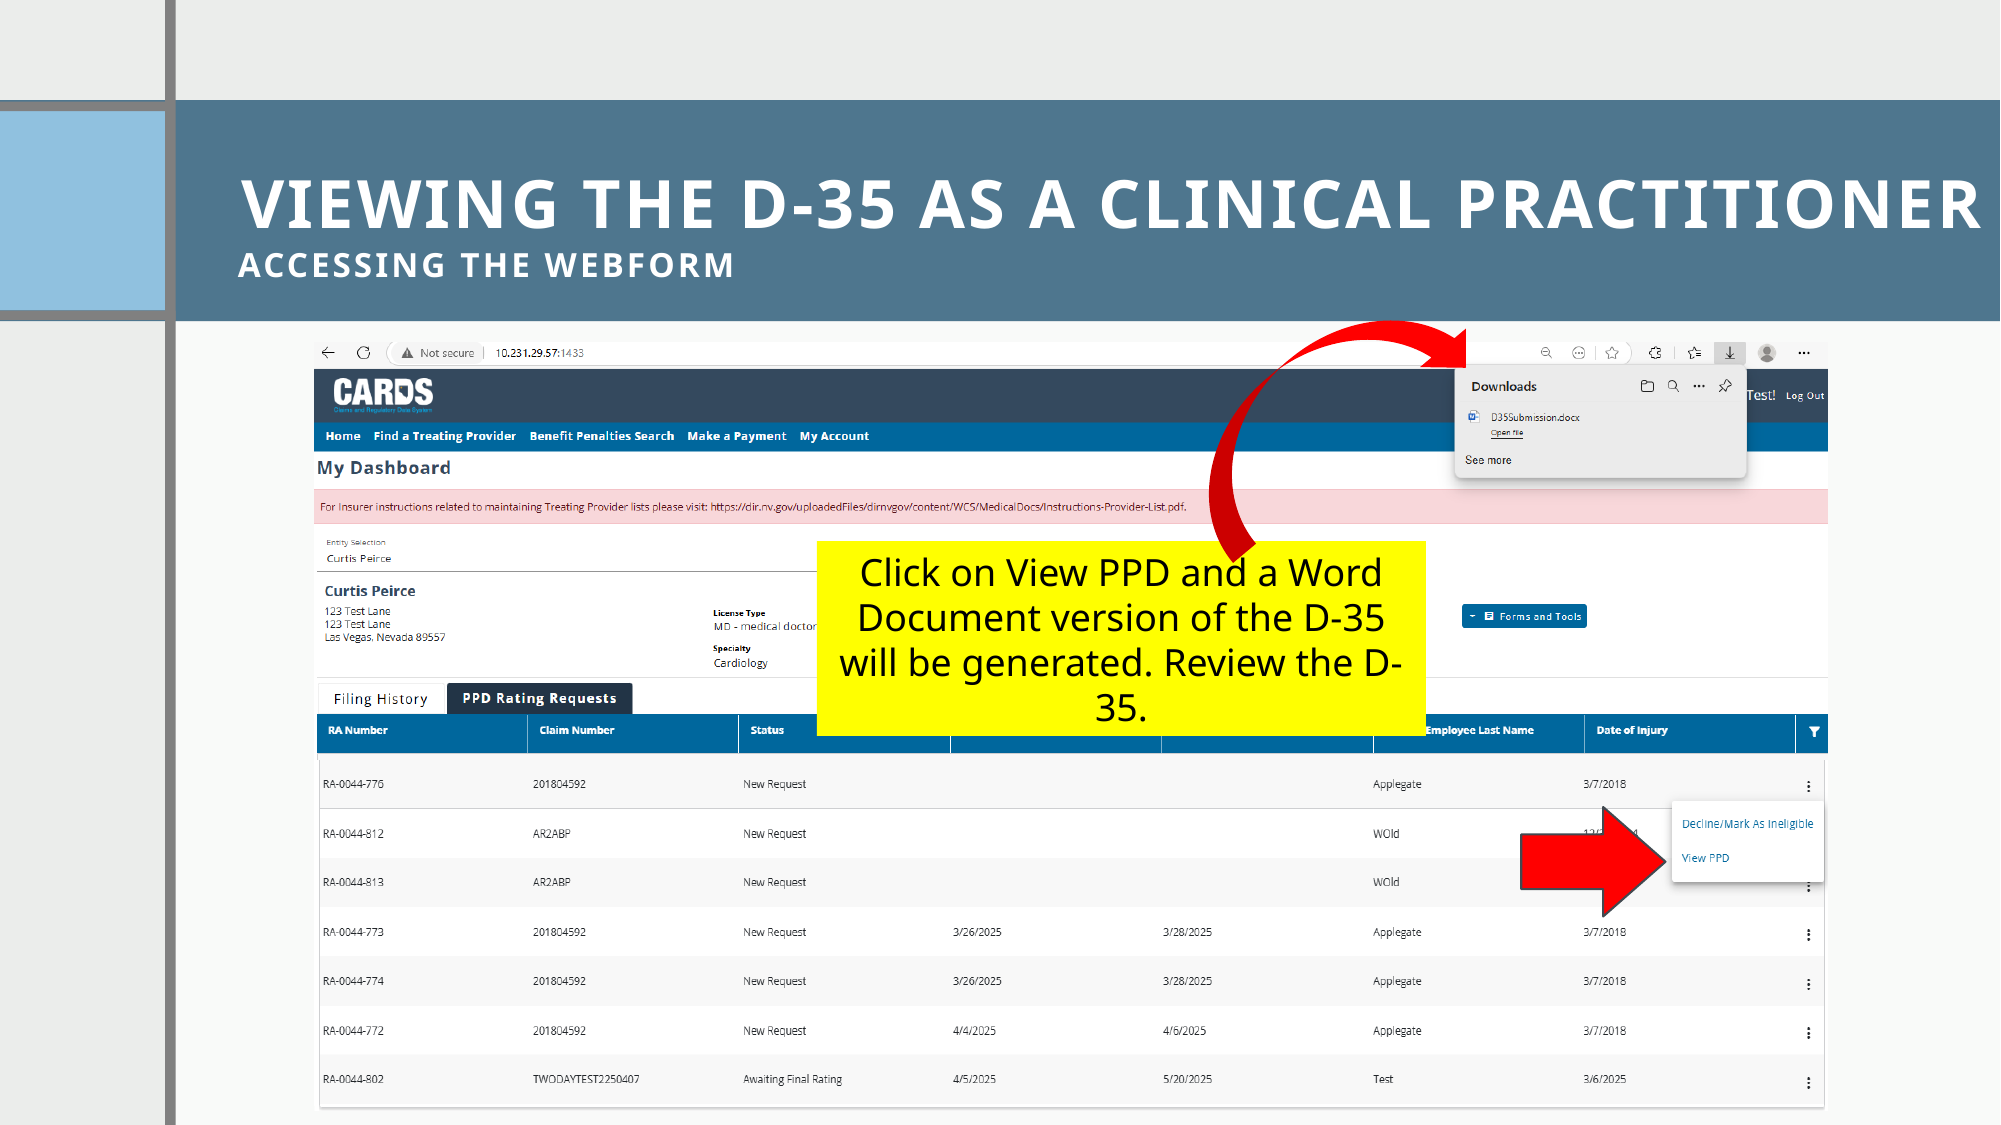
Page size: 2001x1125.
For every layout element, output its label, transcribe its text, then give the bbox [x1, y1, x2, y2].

picture [689, 433, 697, 439]
picture [1436, 729, 1444, 735]
picture [468, 433, 476, 439]
picture [531, 433, 540, 439]
picture [543, 435, 554, 439]
picture [585, 727, 599, 733]
picture [1638, 727, 1649, 735]
picture [346, 727, 355, 733]
picture [1447, 727, 1467, 734]
picture [751, 435, 769, 441]
picture [573, 727, 582, 733]
text_box VIEWING THE D-35 AS A CLINICAL PRACTITIONER [223, 95, 2000, 265]
picture [314, 342, 1829, 1111]
picture [763, 727, 770, 733]
picture [1811, 727, 1819, 736]
text_box [1312, 319, 1467, 342]
text_box ACCESSING THE WEBFORM [223, 265, 1306, 310]
picture [1625, 727, 1633, 733]
picture [547, 727, 557, 733]
picture [801, 433, 809, 439]
picture [773, 729, 783, 733]
picture [636, 433, 643, 439]
picture [1504, 727, 1523, 733]
